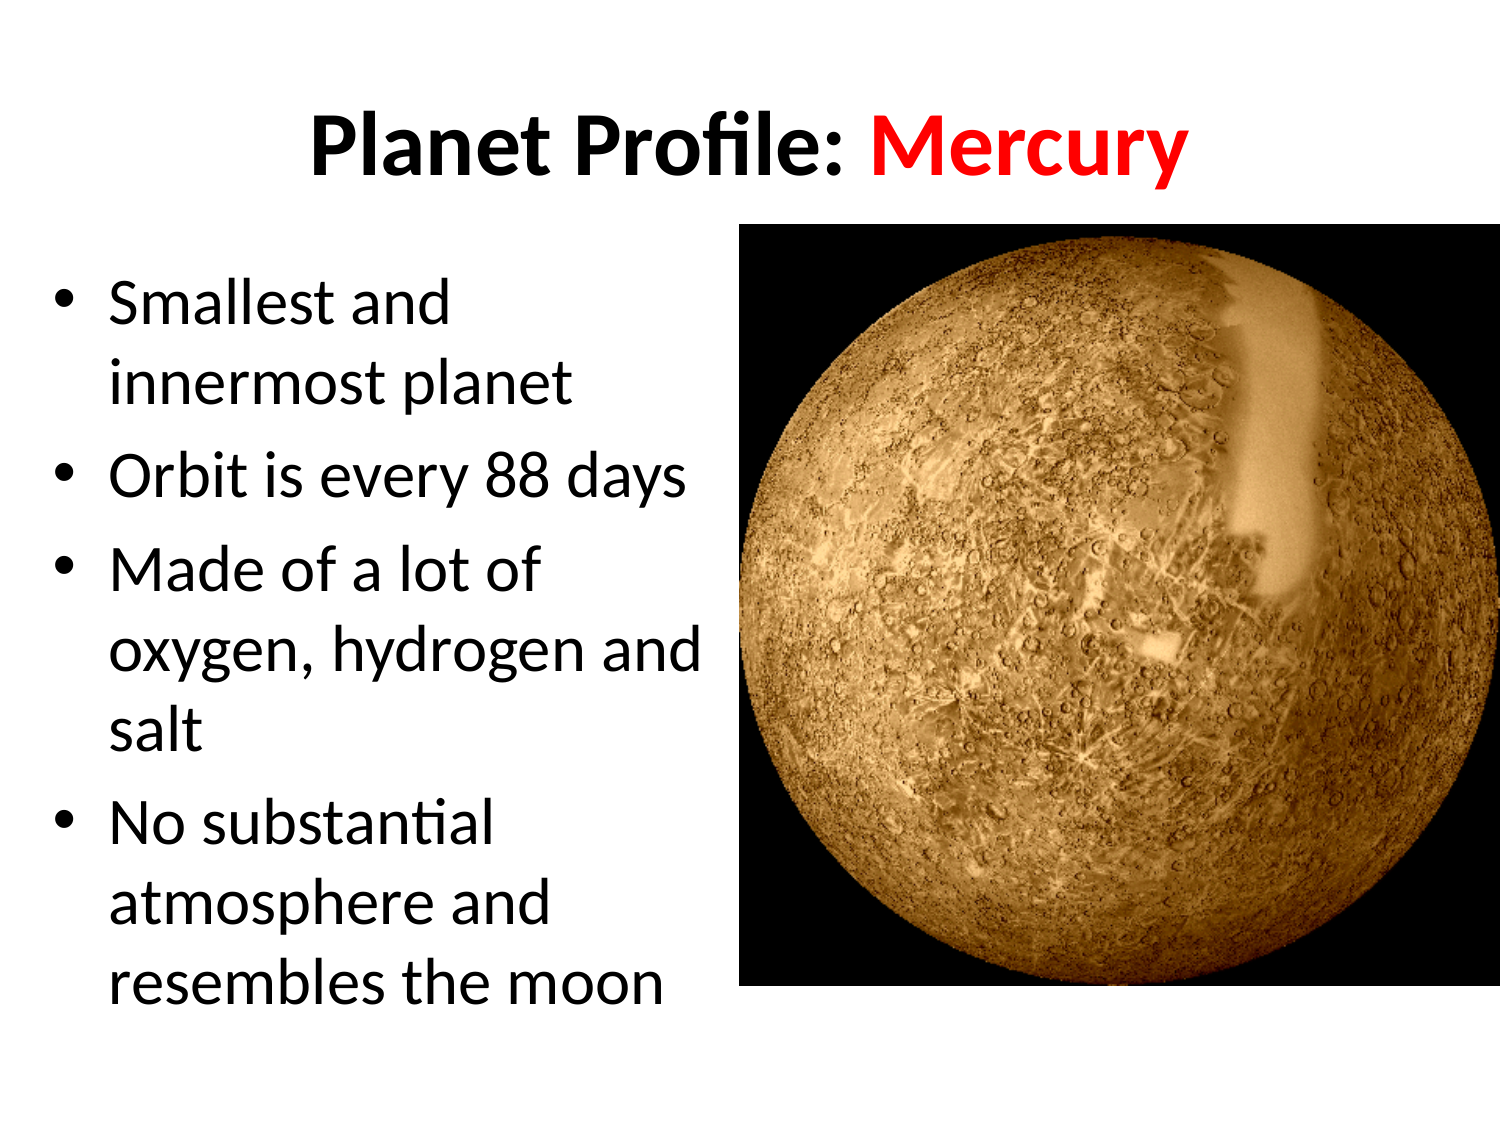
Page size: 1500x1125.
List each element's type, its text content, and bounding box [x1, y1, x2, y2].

list Smallest and innermost planet Orbit is every 88 days Made of a lot of oxygen, hydrogen and salt No substantial atmosphere and resembles the moon [37, 249, 738, 1088]
picture [738, 224, 1500, 987]
title Planet Profile: Mercury [75, 45, 1425, 233]
